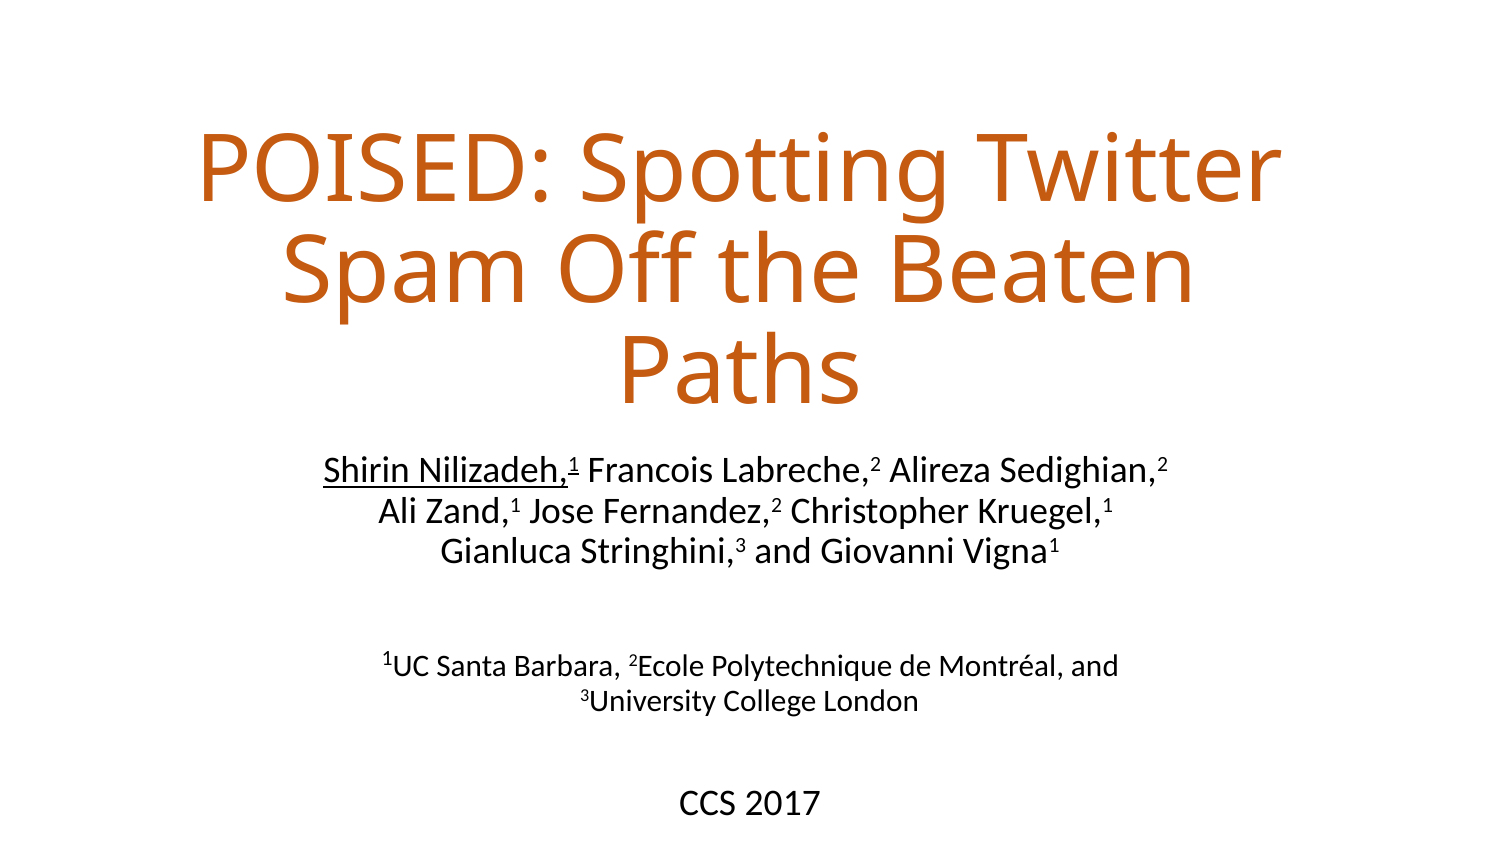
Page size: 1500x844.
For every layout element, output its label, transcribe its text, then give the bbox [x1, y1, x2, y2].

subtitle Shirin Nilizadeh,1 Francois Labreche,2 Alireza Sedighian,2 Ali Zand,1 Jose Fernandez,2 Christopher Kruegel,1 Gianluca Stringhini,3 and Giovanni Vigna1 1UC Santa Barbara, 2Ecole Polytechnique de Montréal, and 3University College London CCS 2017 [187, 443, 1313, 844]
title POISED: Spotting Twitter Spam Off the Beaten Paths [140, 138, 1339, 432]
